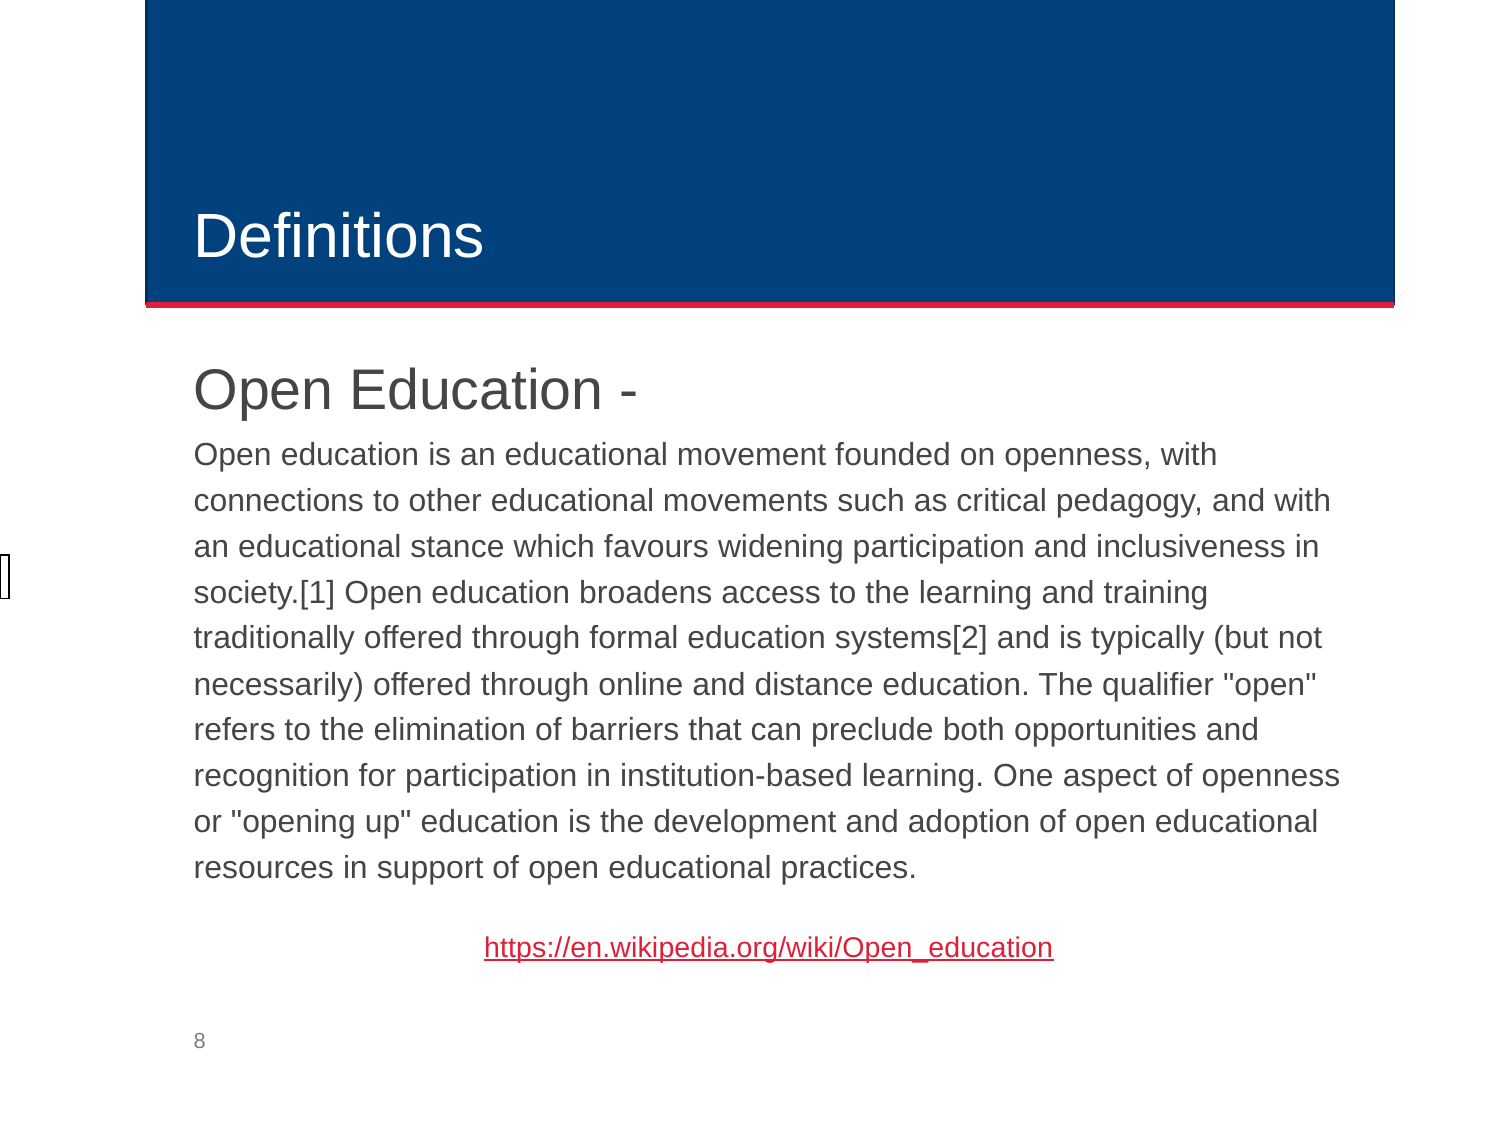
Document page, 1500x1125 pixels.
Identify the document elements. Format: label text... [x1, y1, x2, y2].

list Open Education - Open education is an educational movement founded on openness, with connections to other educational movements such as critical pedagogy, and with an educational stance which favours widening participation and inclusiveness in society.[1] Open education broadens access to the learning and training traditionally offered through formal education systems[2] and is typically (but not necessarily) offered through online and distance education. The qualifier "open" refers to the elimination of barriers that can preclude both opportunities and recognition for participation in institution-based learning. One aspect of openness or "opening up" education is the development and adoption of open educational resources in support of open educational practices. https://en.wikipedia.org/wiki/Open_education [178, 330, 1361, 994]
slide_number ‹#› [178, 1018, 263, 1070]
title Definitions [178, 132, 1361, 280]
table_header [1, 556, 8, 598]
